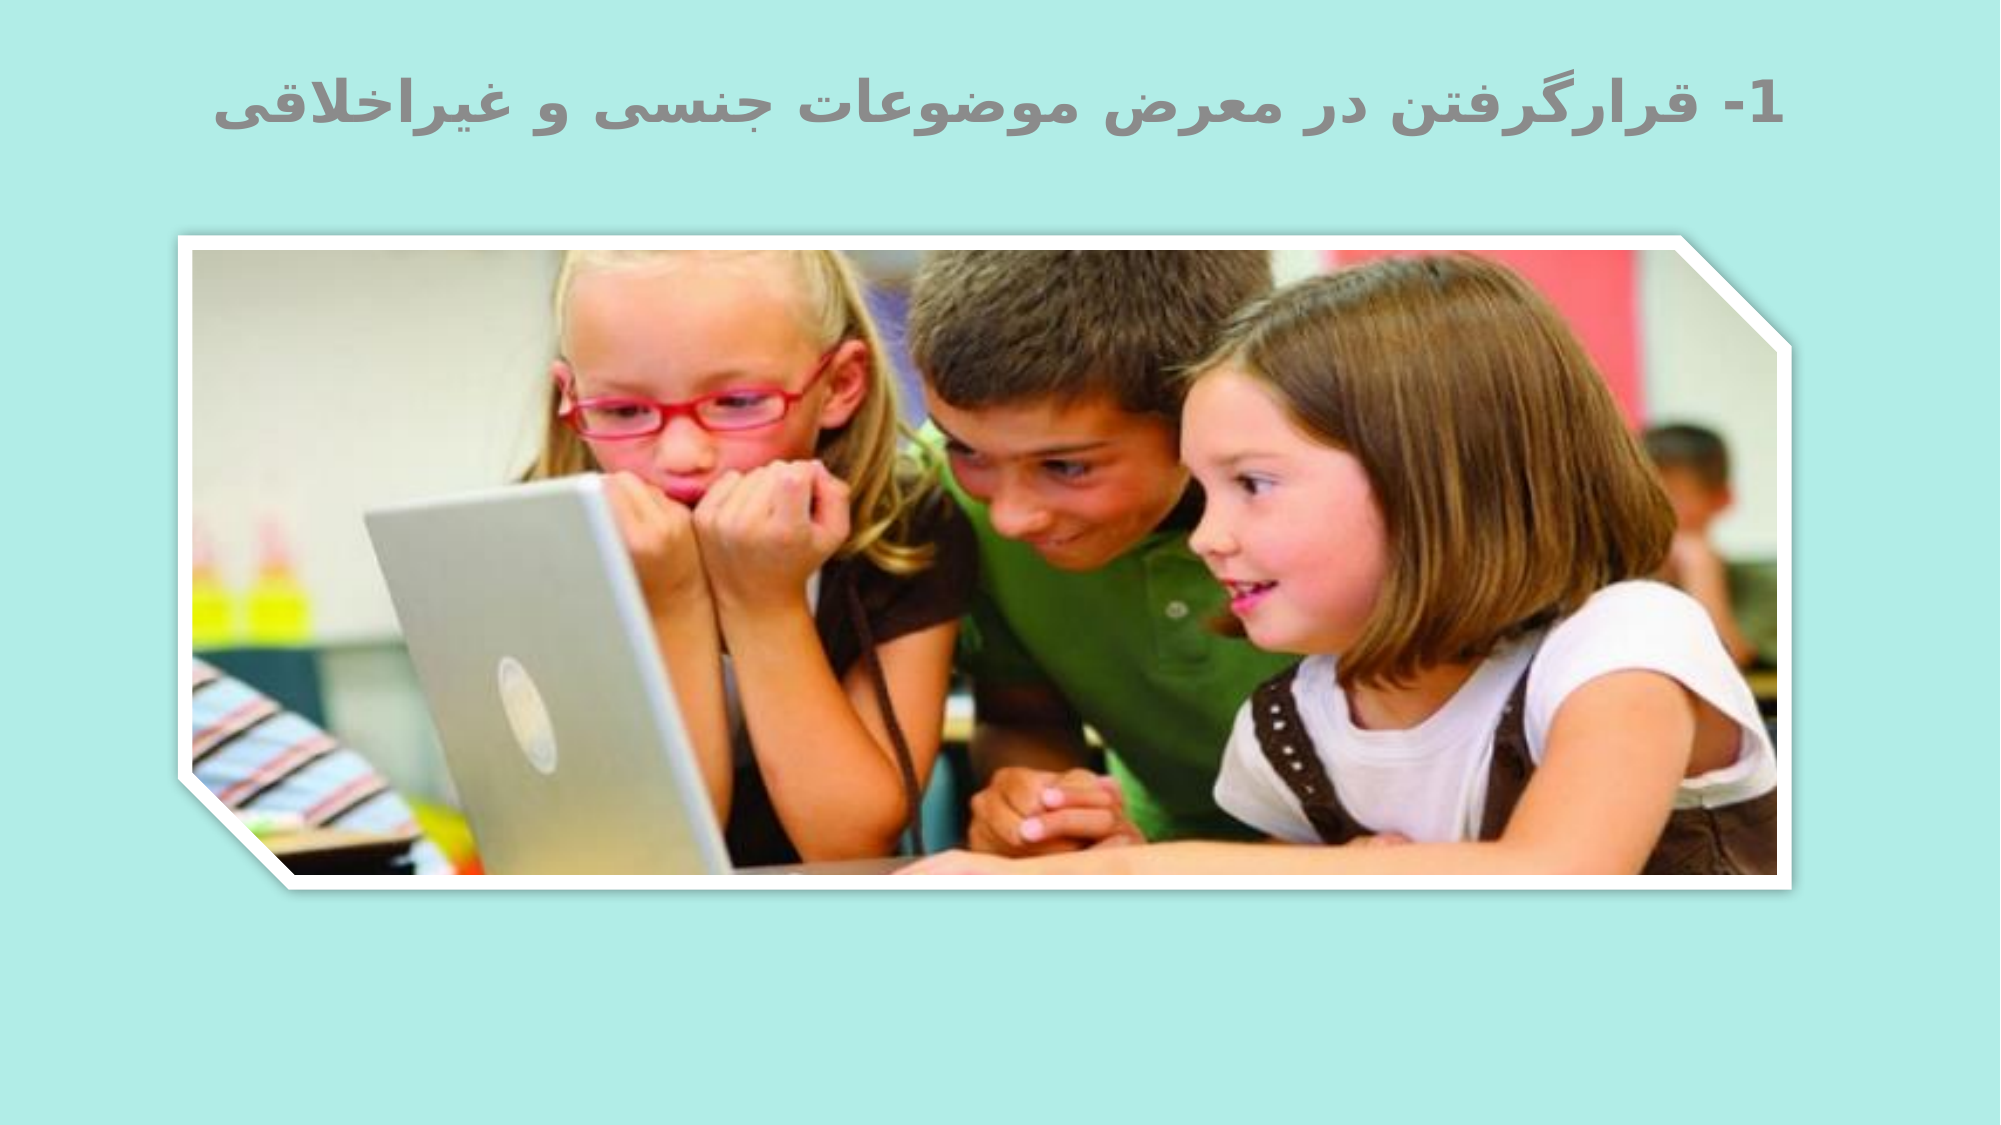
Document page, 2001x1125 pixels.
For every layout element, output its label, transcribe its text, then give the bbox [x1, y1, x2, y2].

text_box 1- قرارگرفتن در معرض موضوعات جنسی و غیراخلاقی [83, 65, 1917, 170]
picture [185, 242, 1785, 883]
